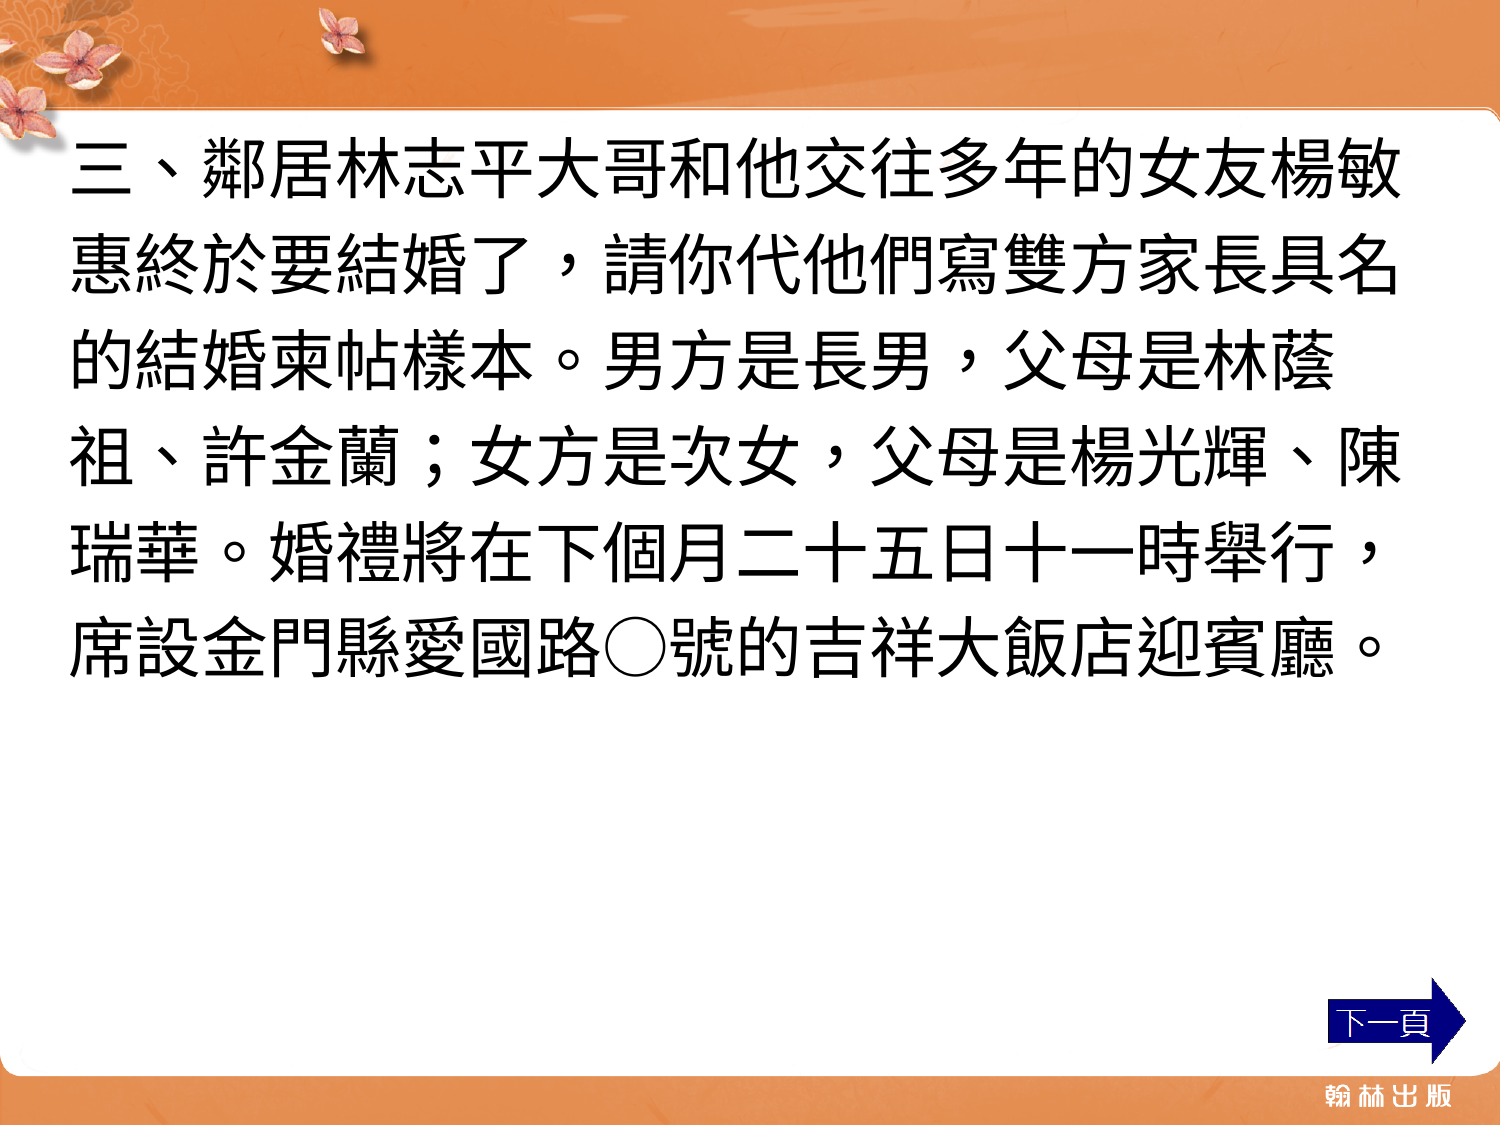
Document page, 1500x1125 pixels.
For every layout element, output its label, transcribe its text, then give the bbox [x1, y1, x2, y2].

picture [0, 0, 1500, 1125]
title 三、鄰居林志平大哥和他交往多年的女友楊敏惠終於要結婚了，請你代他們寫雙方家長具名的結婚柬帖樣本。男方是長男，父母是林蔭祖、許金蘭；女方是次女，父母是楊光輝、陳瑞華。婚禮將在下個月二十五日十一時舉行，席設金門縣愛國路○號的吉祥大飯店迎賓廳。 [53, 125, 1461, 752]
